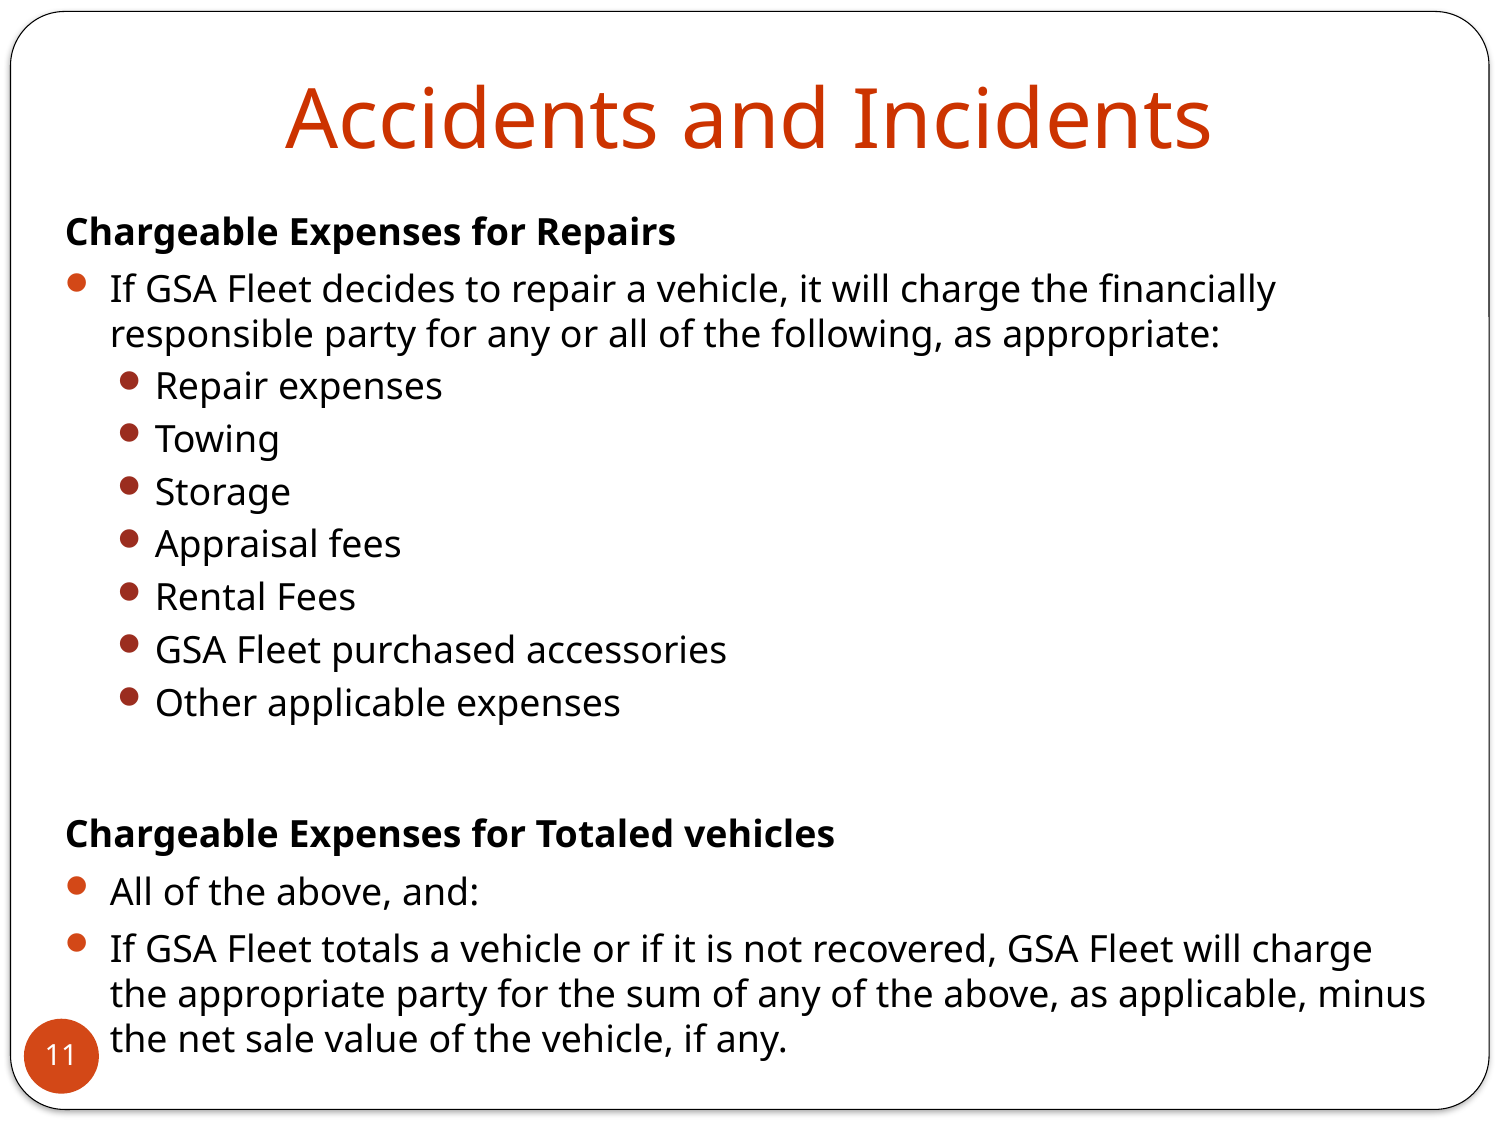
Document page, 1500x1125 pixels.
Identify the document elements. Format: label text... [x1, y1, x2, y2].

title Accidents and Incidents [112, 0, 1388, 200]
list Chargeable Expenses for Repairs If GSA Fleet decides to repair a vehicle, it will charge the financially responsible party for any or all of the following, as appropriate: Repair expenses Towing Storage Appraisal fees Rental Fees GSA Fleet purchased accessories Other applicable expenses Chargeable Expenses for Totaled vehicles All of the above, and: If GSA Fleet totals a vehicle or if it is not recovered, GSA Fleet will charge the appropriate party for the sum of any of the above, as applicable, minus the net sale value of the vehicle, if any. [50, 200, 1450, 938]
slide_number 11 [23, 1018, 99, 1094]
